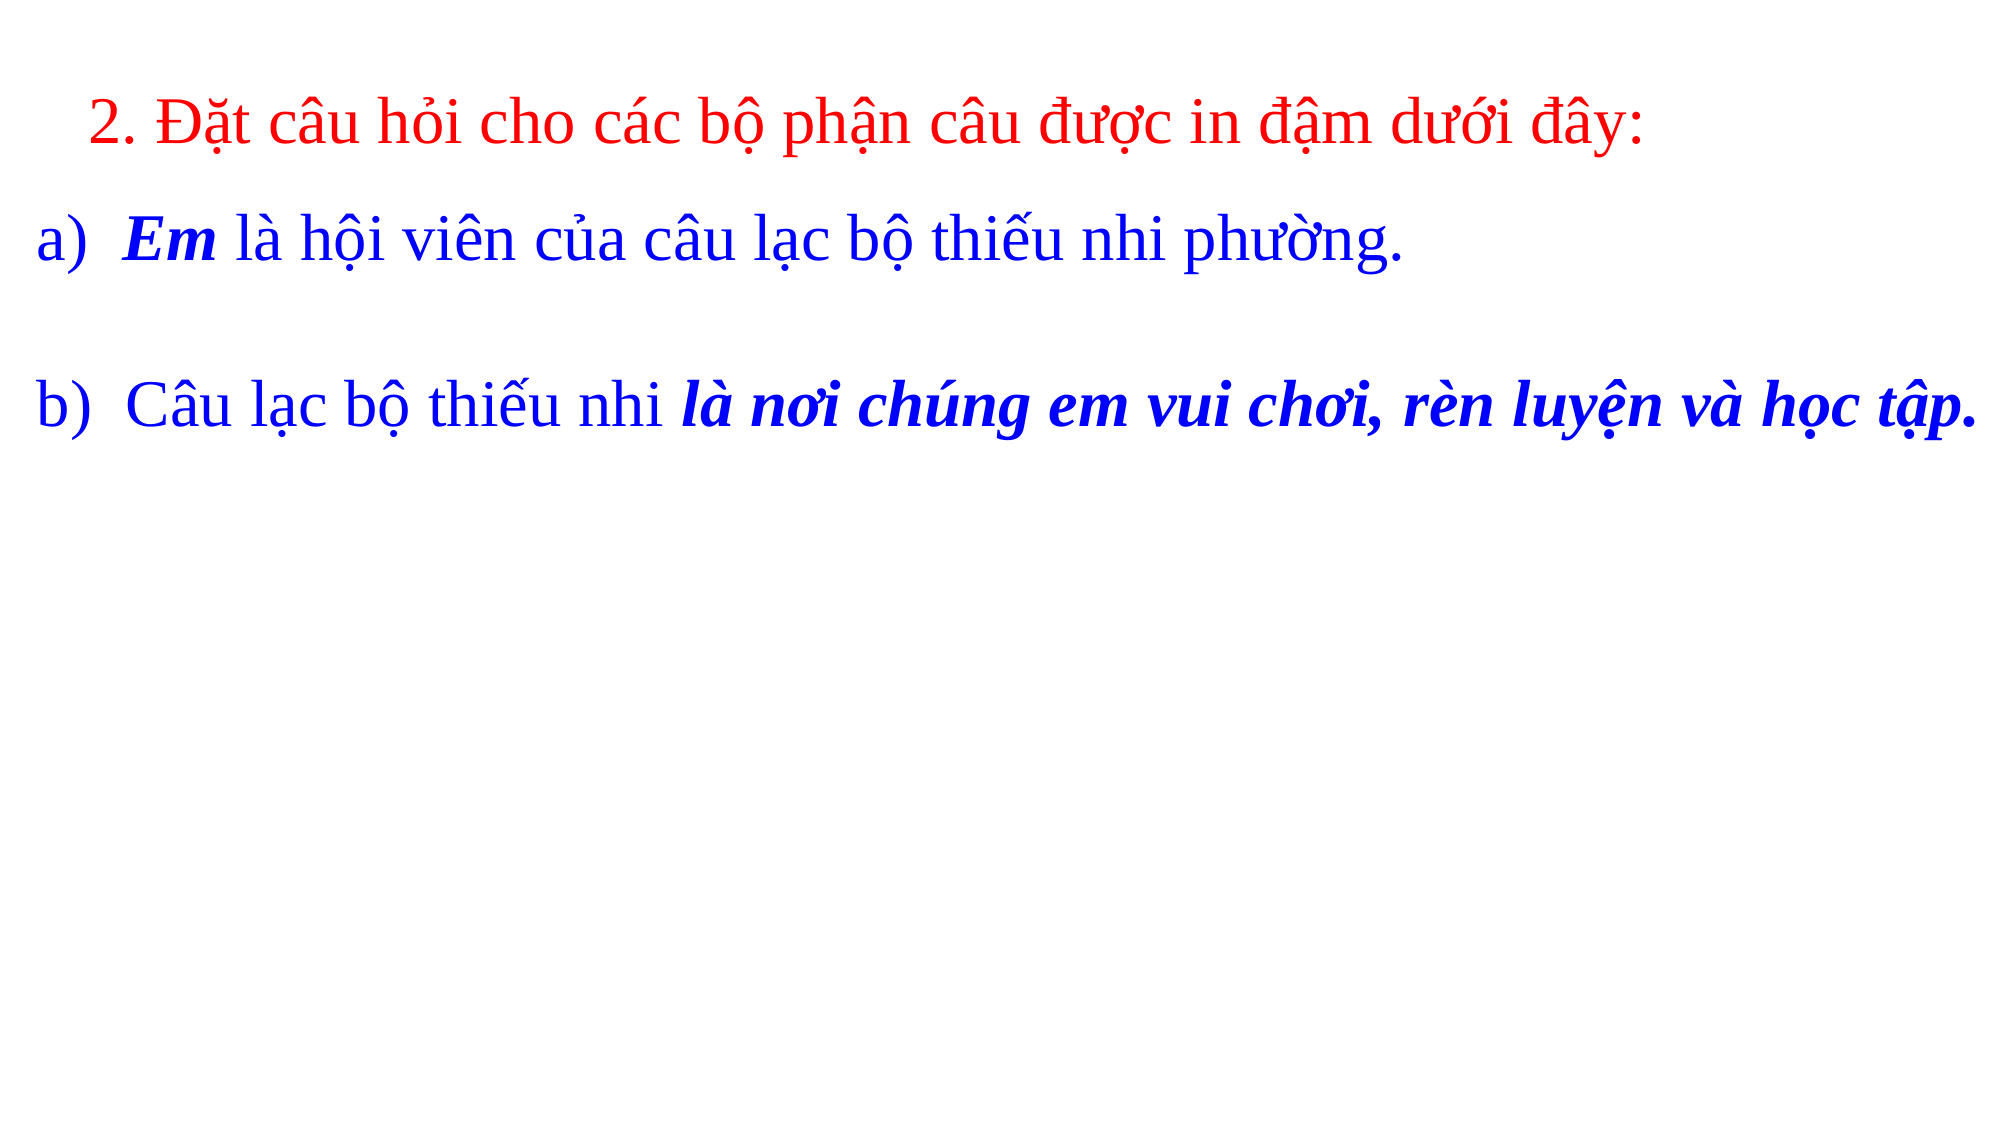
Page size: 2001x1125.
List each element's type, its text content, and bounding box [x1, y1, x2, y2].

text_box a) Em là hội viên của câu lạc bộ thiếu nhi phường. [21, 185, 1976, 281]
text_box 2. Đặt câu hỏi cho các bộ phận câu được in đậm dưới đây: [73, 69, 1664, 164]
text_box b) Câu lạc bộ thiếu nhi là nơi chúng em vui chơi, rèn luyện và học tập. [21, 352, 2000, 448]
